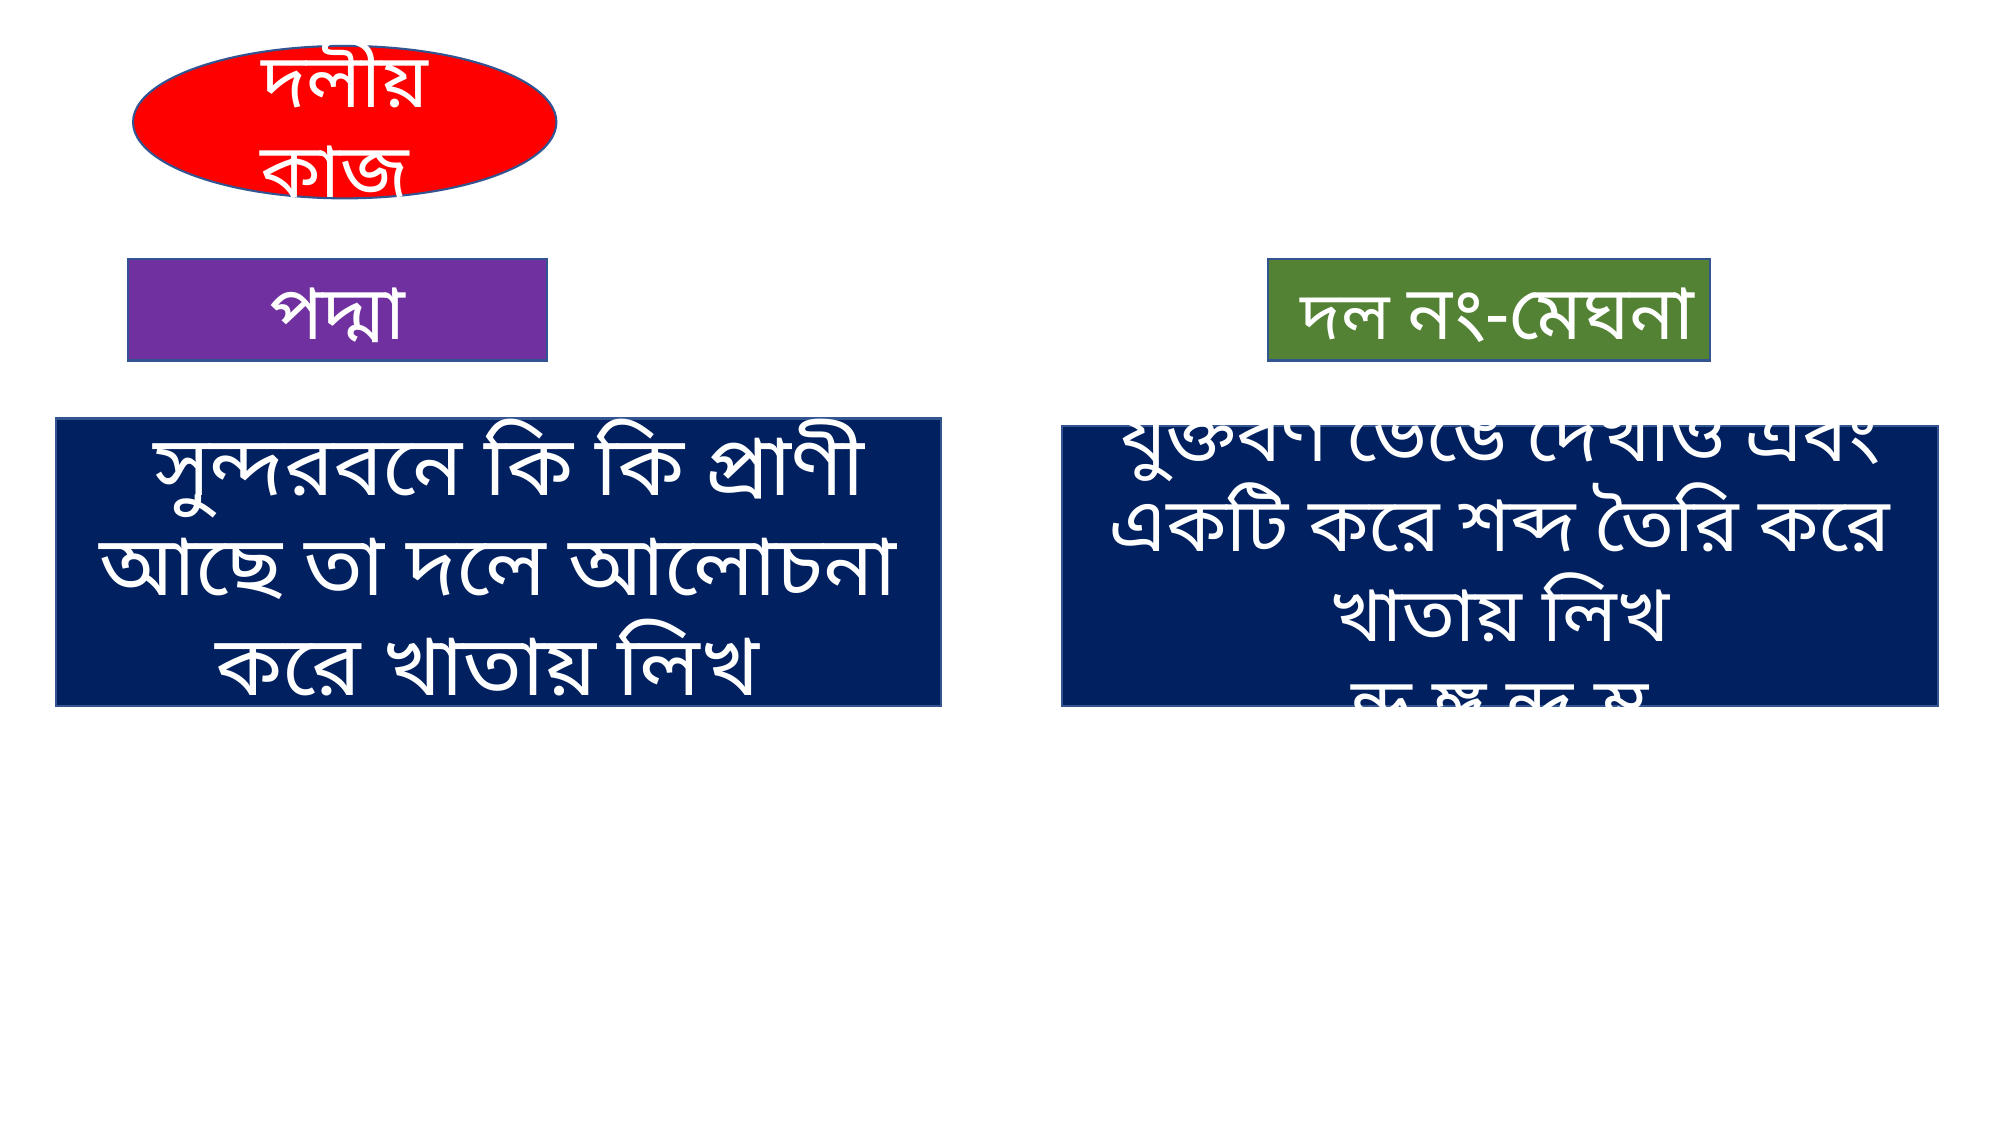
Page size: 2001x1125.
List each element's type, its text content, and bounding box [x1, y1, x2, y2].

text_box সুন্দরবনে কি কি প্রাণী আছে তা দলে আলোচনা করে খাতায় লিখ [55, 417, 942, 707]
text_box পদ্মা [127, 258, 548, 362]
text_box দল নং-মেঘনা [1267, 258, 1711, 362]
text_box দলীয় কাজ [132, 44, 558, 200]
text_box যুক্তবর্ণ ভেঙে দেখাও এবং একটি করে শব্দ তৈরি করে খাতায় লিখ ন্ড,ঙ্গ,ন্দ,ম্ভ [1061, 425, 1939, 707]
